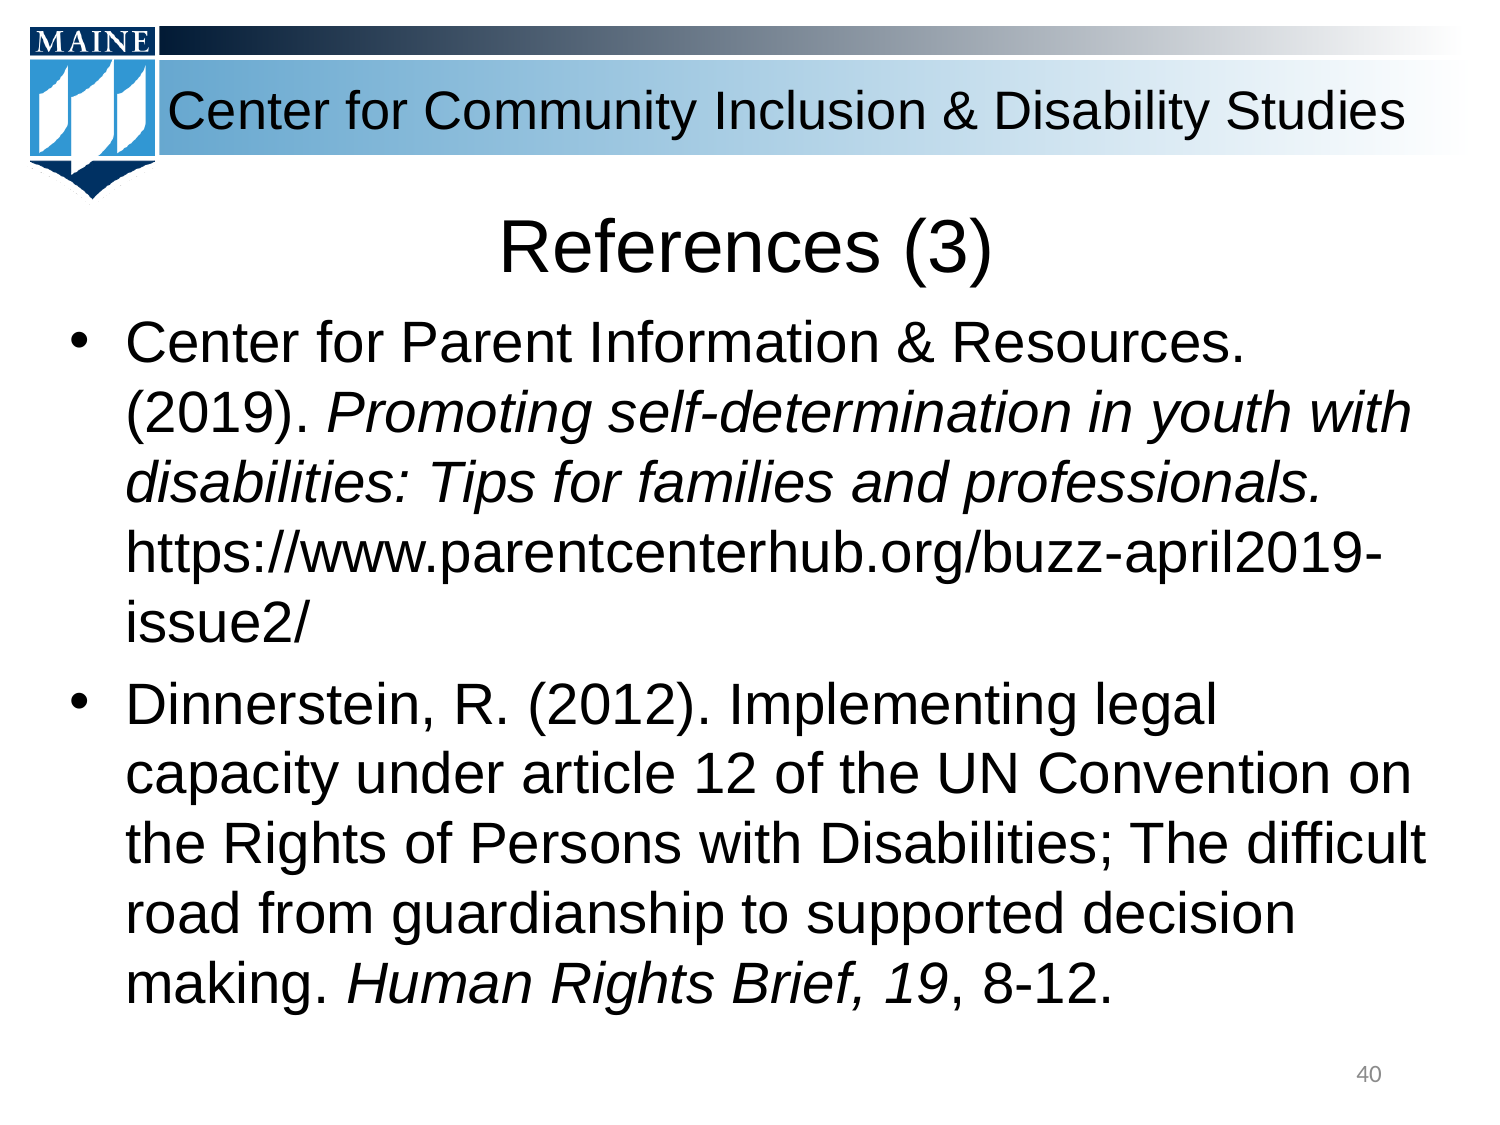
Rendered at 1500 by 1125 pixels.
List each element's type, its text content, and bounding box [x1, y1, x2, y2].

slide_number 40 [1059, 1042, 1397, 1103]
title References (3) [70, 202, 1424, 283]
list Center for Parent Information & Resources. (2019). Promoting self-determination in youth with disabilities: Tips for families and professionals. https://www.parentcenterhub.org/buzz-april2019-issue2/ Dinnerstein, R. (2012). Implementing legal capacity under article 12 of the UN Convention on the Rights of Persons with Disabilities; The difficult road from guardianship to supported decision making. Human Rights Brief, 19, 8-12. [54, 296, 1452, 1005]
